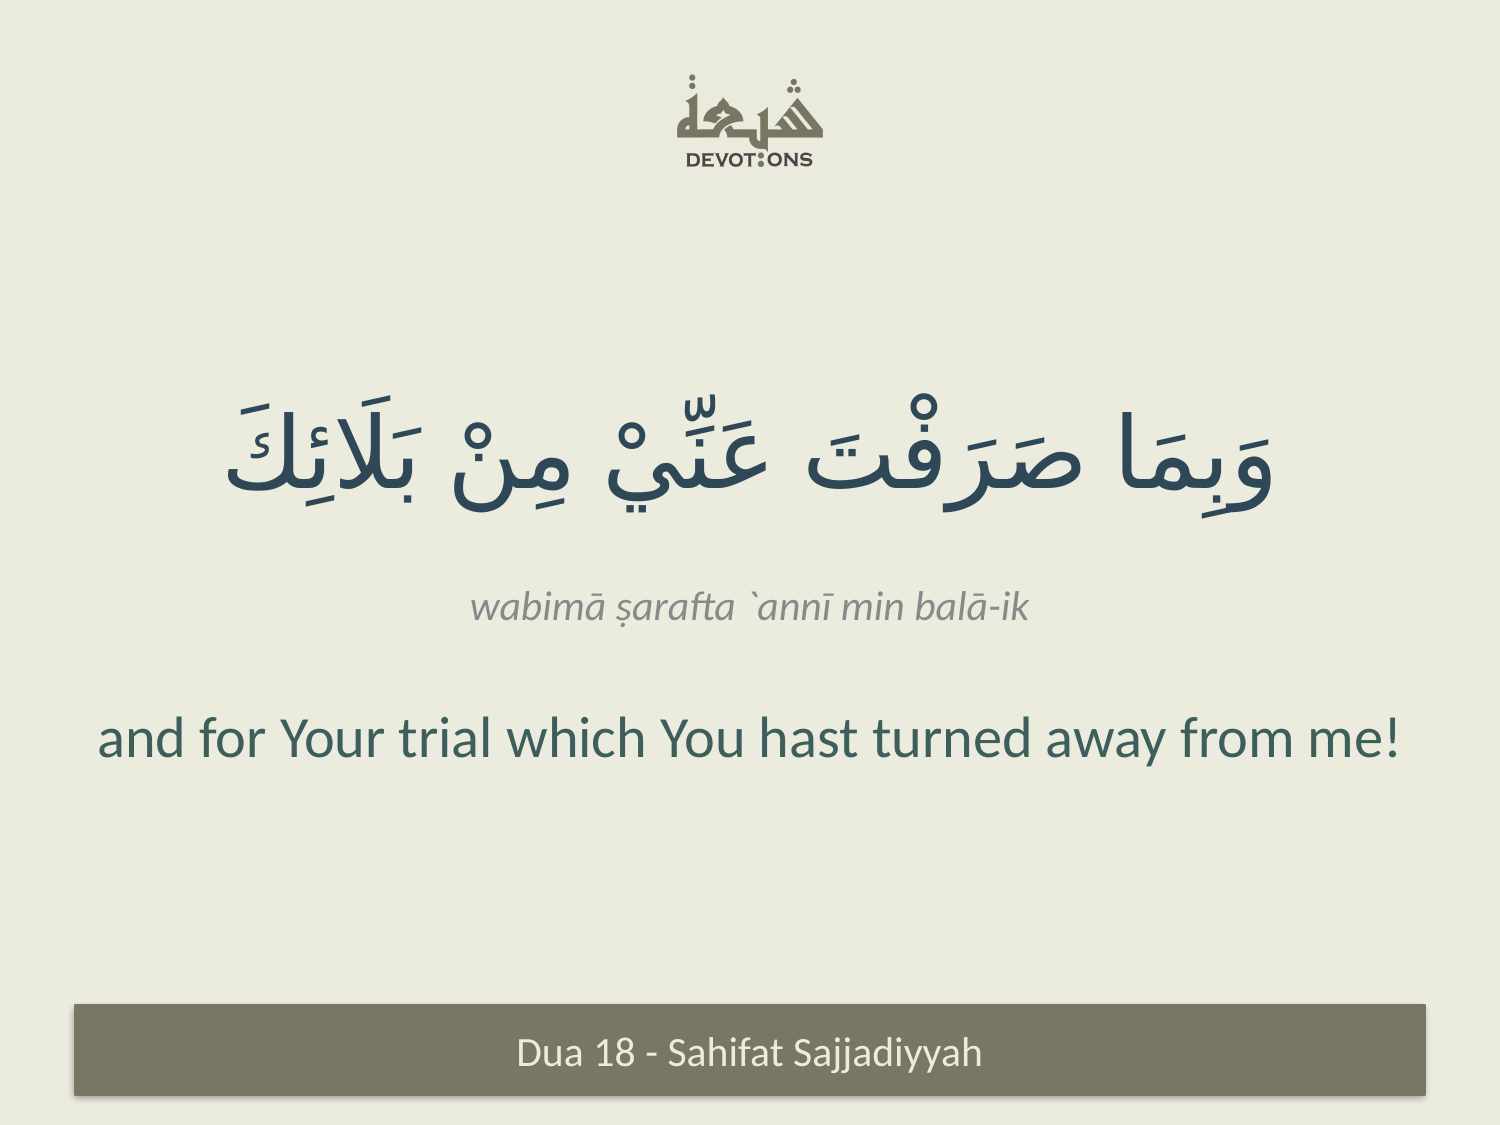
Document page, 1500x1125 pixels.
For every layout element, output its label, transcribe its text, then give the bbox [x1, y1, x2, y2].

picture [656, 29, 844, 218]
text_box وَبِمَا صَرَفْتَ عَنِّيْ مِنْ بَلَائِكَ wabimā ṣarafta `annī min balā-ik and for Your trial which You hast turned away from me! [74, 381, 1425, 776]
text_box [74, 1004, 1426, 1096]
text_box Dua 18 - Sahifat Sajjadiyyah [501, 1017, 999, 1083]
